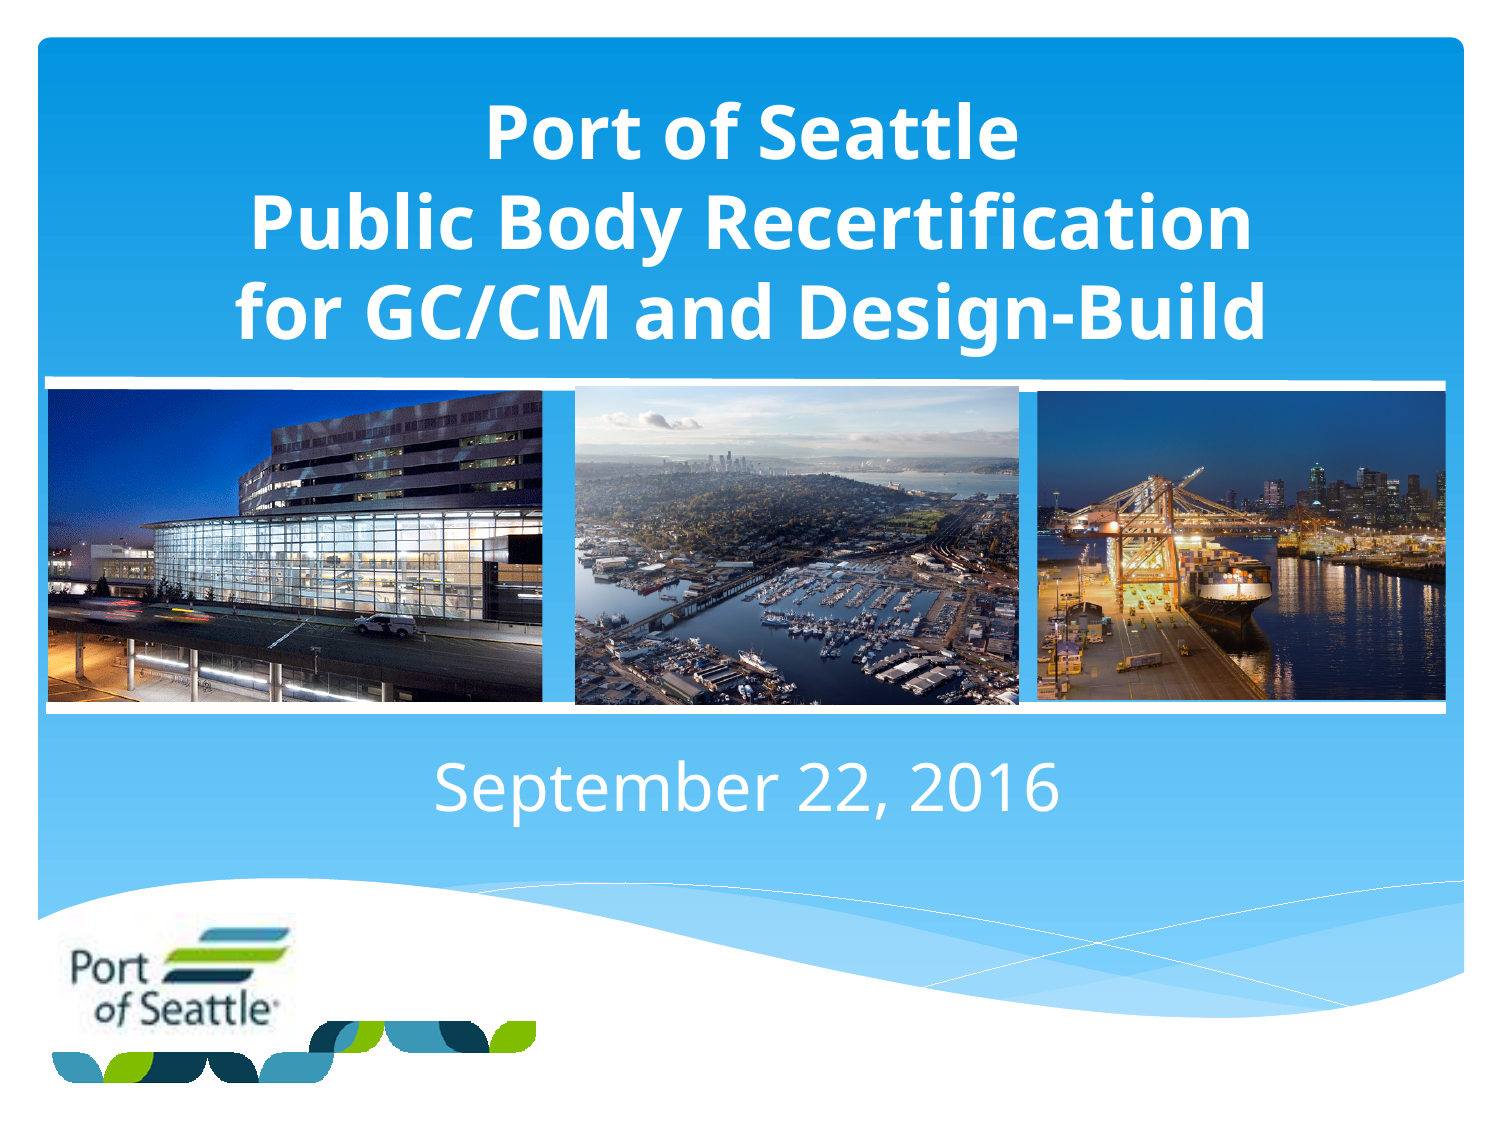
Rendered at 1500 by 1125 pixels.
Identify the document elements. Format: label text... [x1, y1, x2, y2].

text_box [44, 382, 1446, 709]
picture [574, 386, 1019, 705]
picture [1037, 391, 1446, 701]
text_box September 22, 2016 [49, 737, 1446, 913]
title Port of Seattle Public Body Recertification for GC/CM and Design-Build [54, 62, 1450, 363]
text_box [51, 913, 536, 1102]
